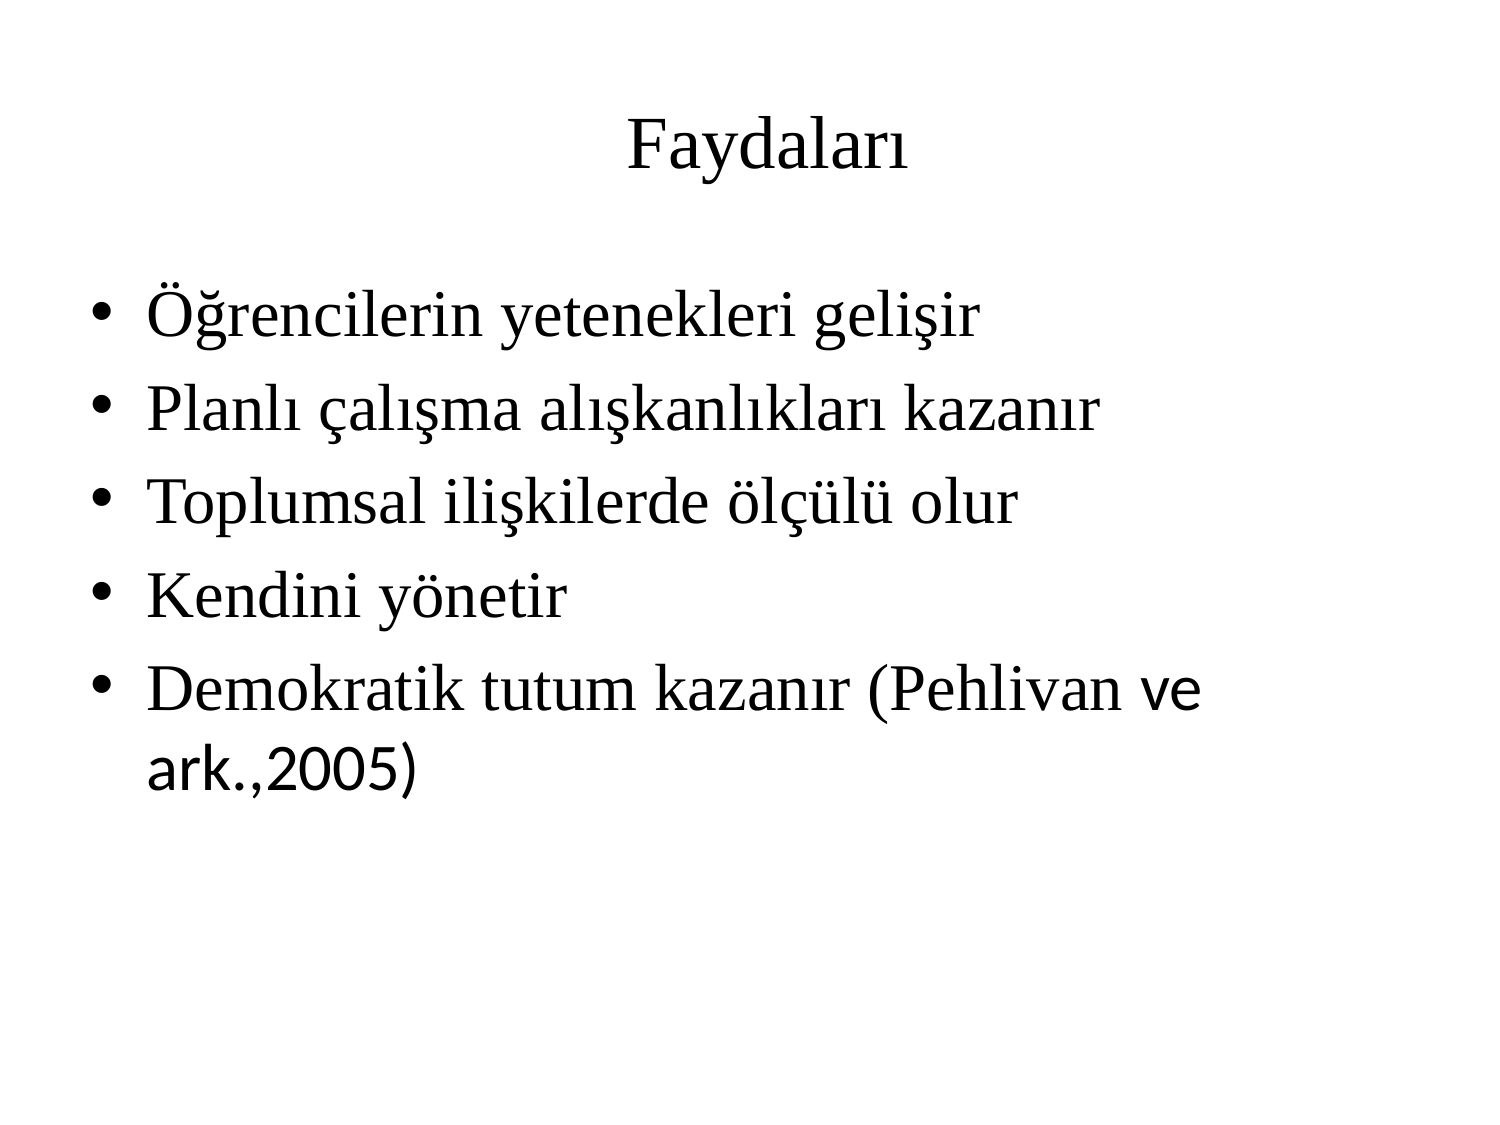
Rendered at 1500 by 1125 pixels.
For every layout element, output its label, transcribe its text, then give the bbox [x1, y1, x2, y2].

title Faydaları [75, 45, 1425, 233]
list Öğrencilerin yetenekleri gelişir Planlı çalışma alışkanlıkları kazanır Toplumsal ilişkilerde ölçülü olur Kendini yönetir Demokratik tutum kazanır (Pehlivan ve ark.,2005) [75, 262, 1425, 1005]
